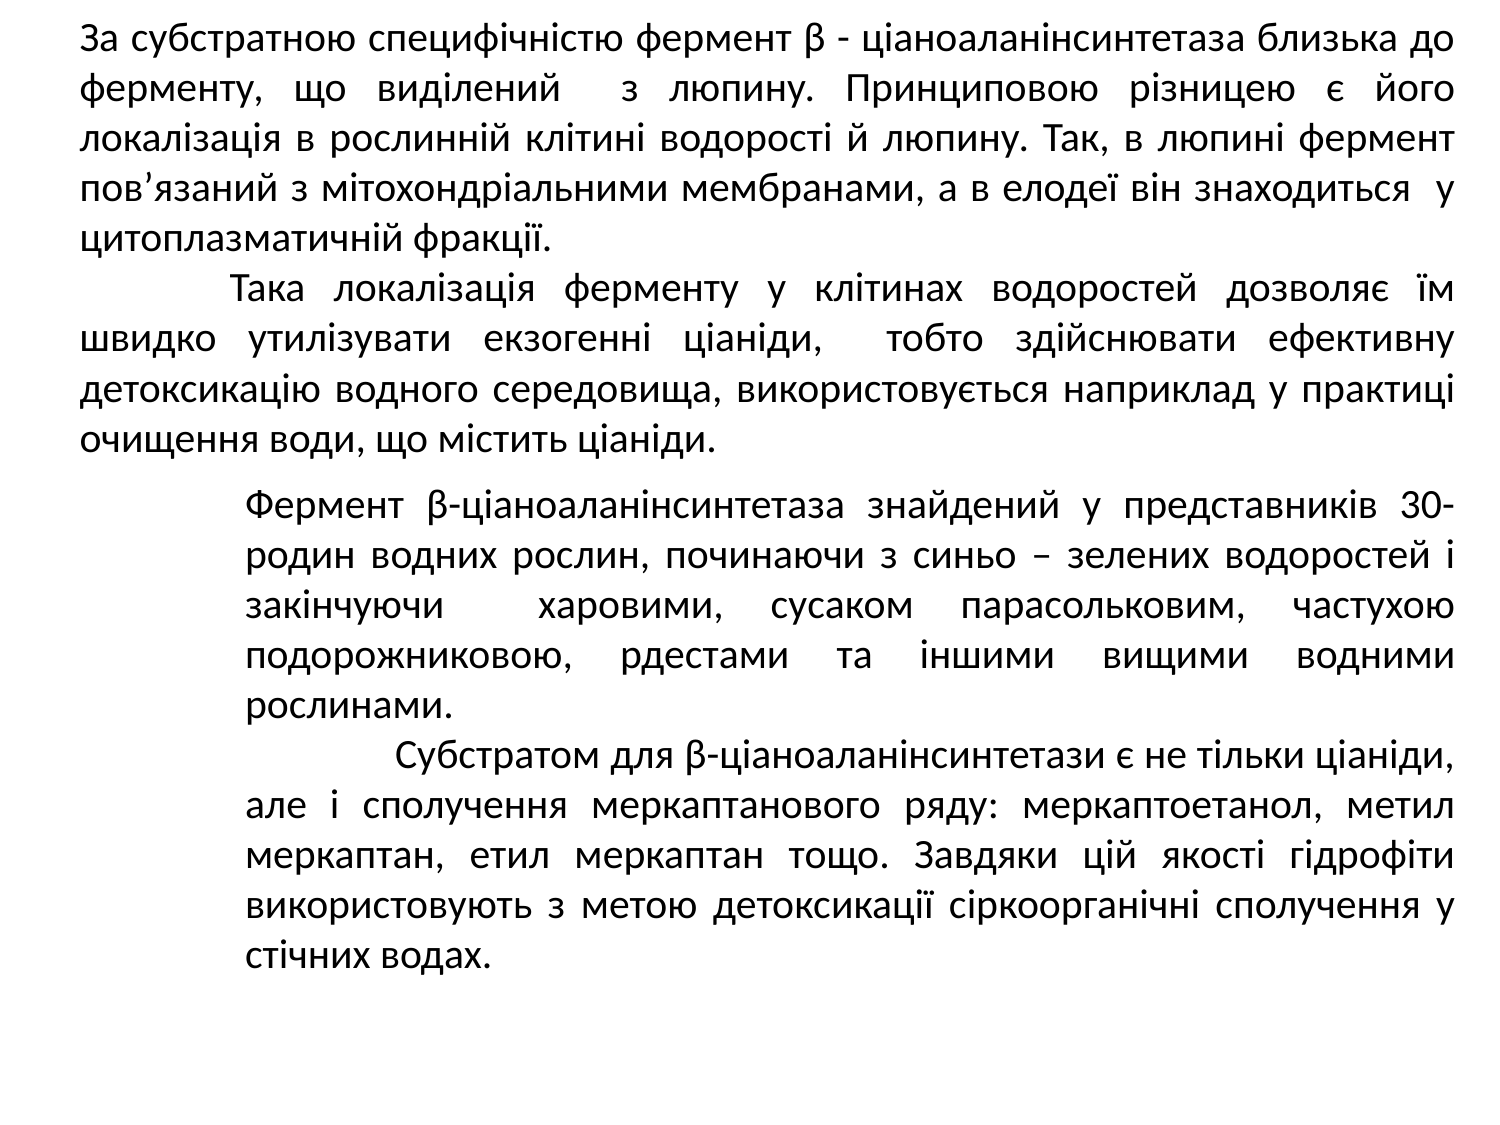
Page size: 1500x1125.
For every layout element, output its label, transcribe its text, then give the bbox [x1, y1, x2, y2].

text_box Фермент β-ціаноаланінсинтетаза знайдений у представників 30-родин водних рослин, починаючи з синьо – зелених водоростей і закінчуючи харовими, сусаком парасольковим, частухою подорожниковою, рдестами та іншими вищими водними рослинами. Субстратом для β-ціаноаланінсинтетази є не тільки ціаніди, але і сполучення меркаптанового ряду: меркаптоетанол, метил меркаптан, етил меркаптан тощо. Завдяки цій якості гідрофіти використовують з метою детоксикації сіркоорганічні сполучення у стічних водах. [230, 469, 1471, 984]
text_box За субстратною специфічністю фермент β - ціаноаланінсинтетаза близька до ферменту, що виділений з люпину. Принциповою різницею є його локалізація в рослинній клітині водорості й люпину. Так, в люпині фермент пов’язаний з мітохондріальними мембранами, а в елодеї він знаходиться у цитоплазматичній фракції. Така локалізація ферменту у клітинах водоростей дозволяє їм швидко утилізувати екзогенні ціаніди, тобто здійснювати ефективну детоксикацію водного середовища, використовується наприклад у практиці очищення води, що містить ціаніди. [64, 2, 1471, 468]
